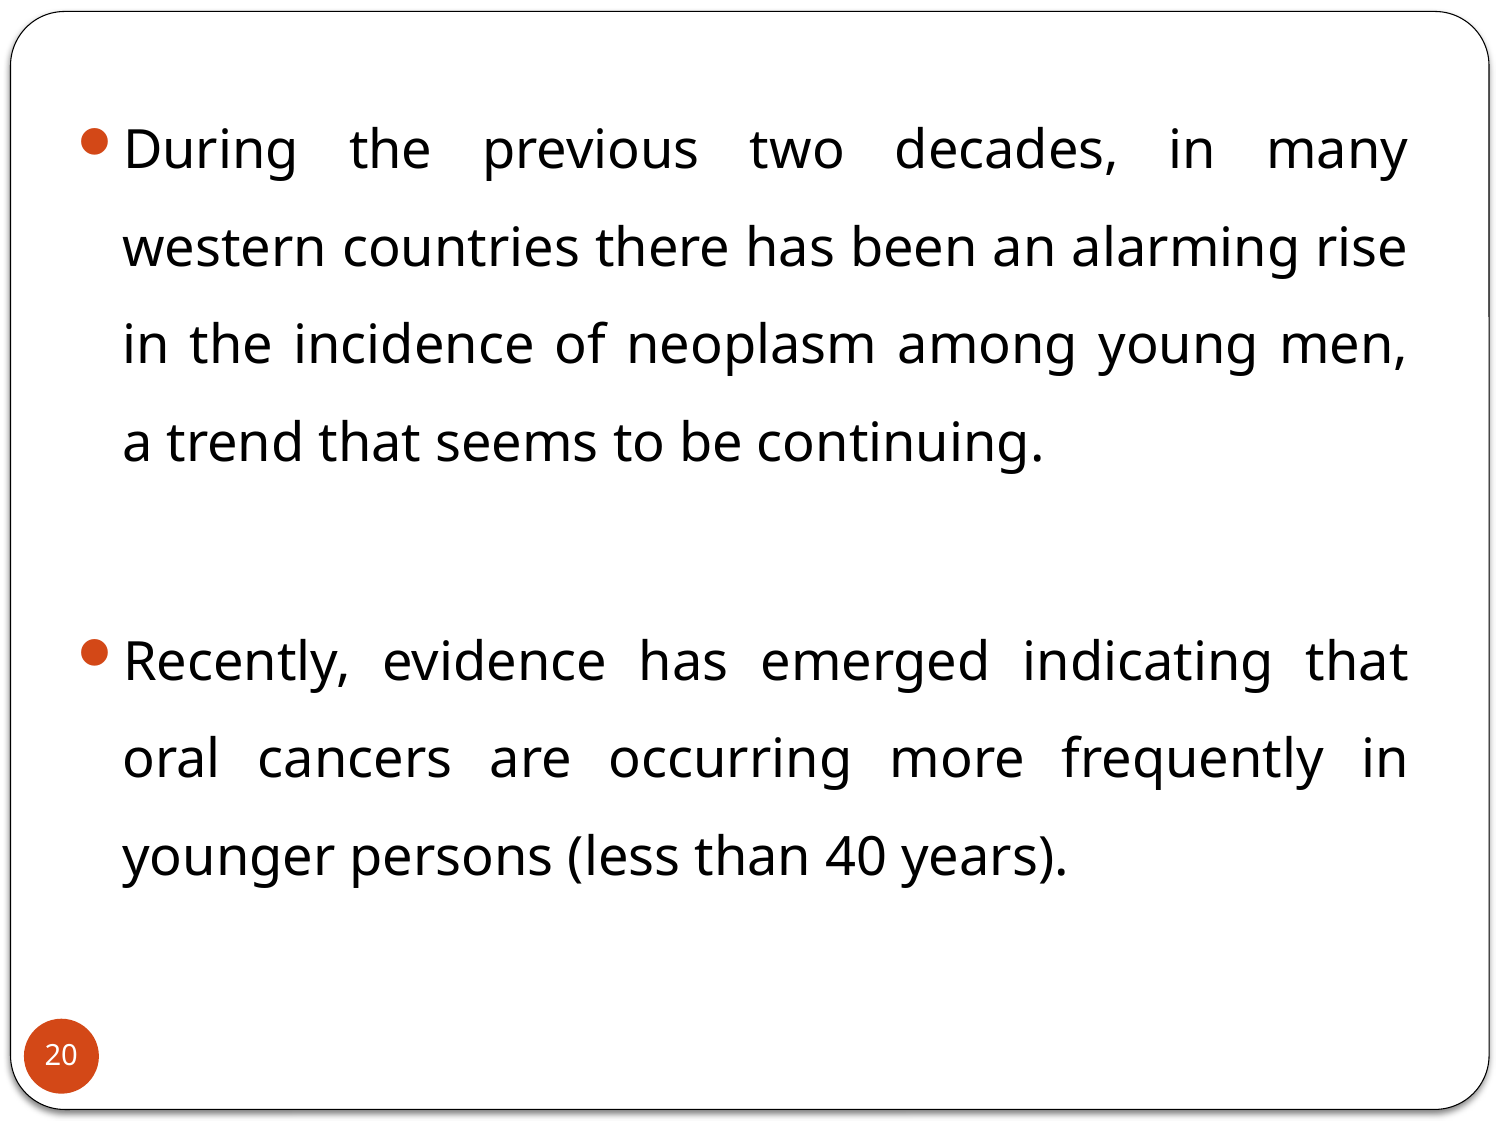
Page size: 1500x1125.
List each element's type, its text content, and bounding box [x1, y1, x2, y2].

list During the previous two decades, in many western countries there has been an alarming rise in the incidence of neoplasm among young men, a trend that seems to be continuing. Recently, evidence has emerged indicating that oral cancers are occurring more frequently in younger persons (less than 40 years). Community Dent Oral Epidemiol 2002;30:277–285. [62, 75, 1425, 988]
slide_number 20 [23, 1018, 99, 1094]
